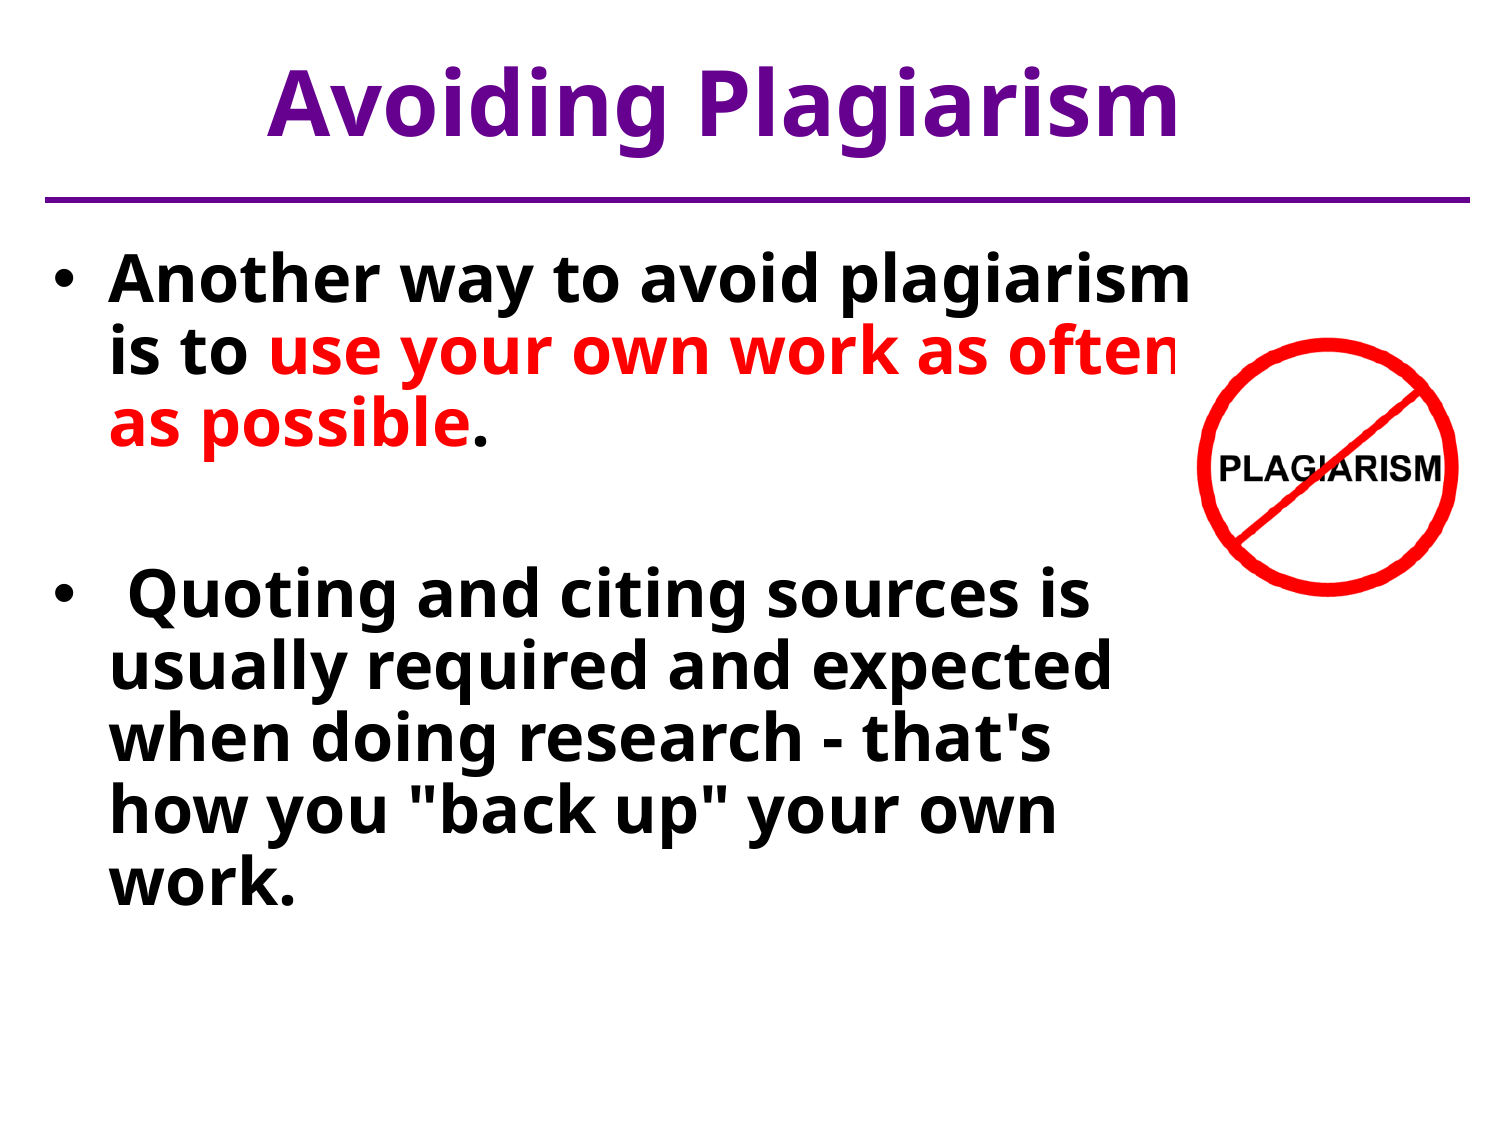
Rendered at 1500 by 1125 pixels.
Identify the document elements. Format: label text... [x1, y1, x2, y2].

title Avoiding Plagiarism [50, 12, 1400, 188]
picture [1174, 337, 1469, 601]
list Another way to avoid plagiarism is to use your own work as often as possible. Quoting and citing sources is usually required and expected when doing research - that's how you "back up" your own work. [37, 237, 1225, 1038]
